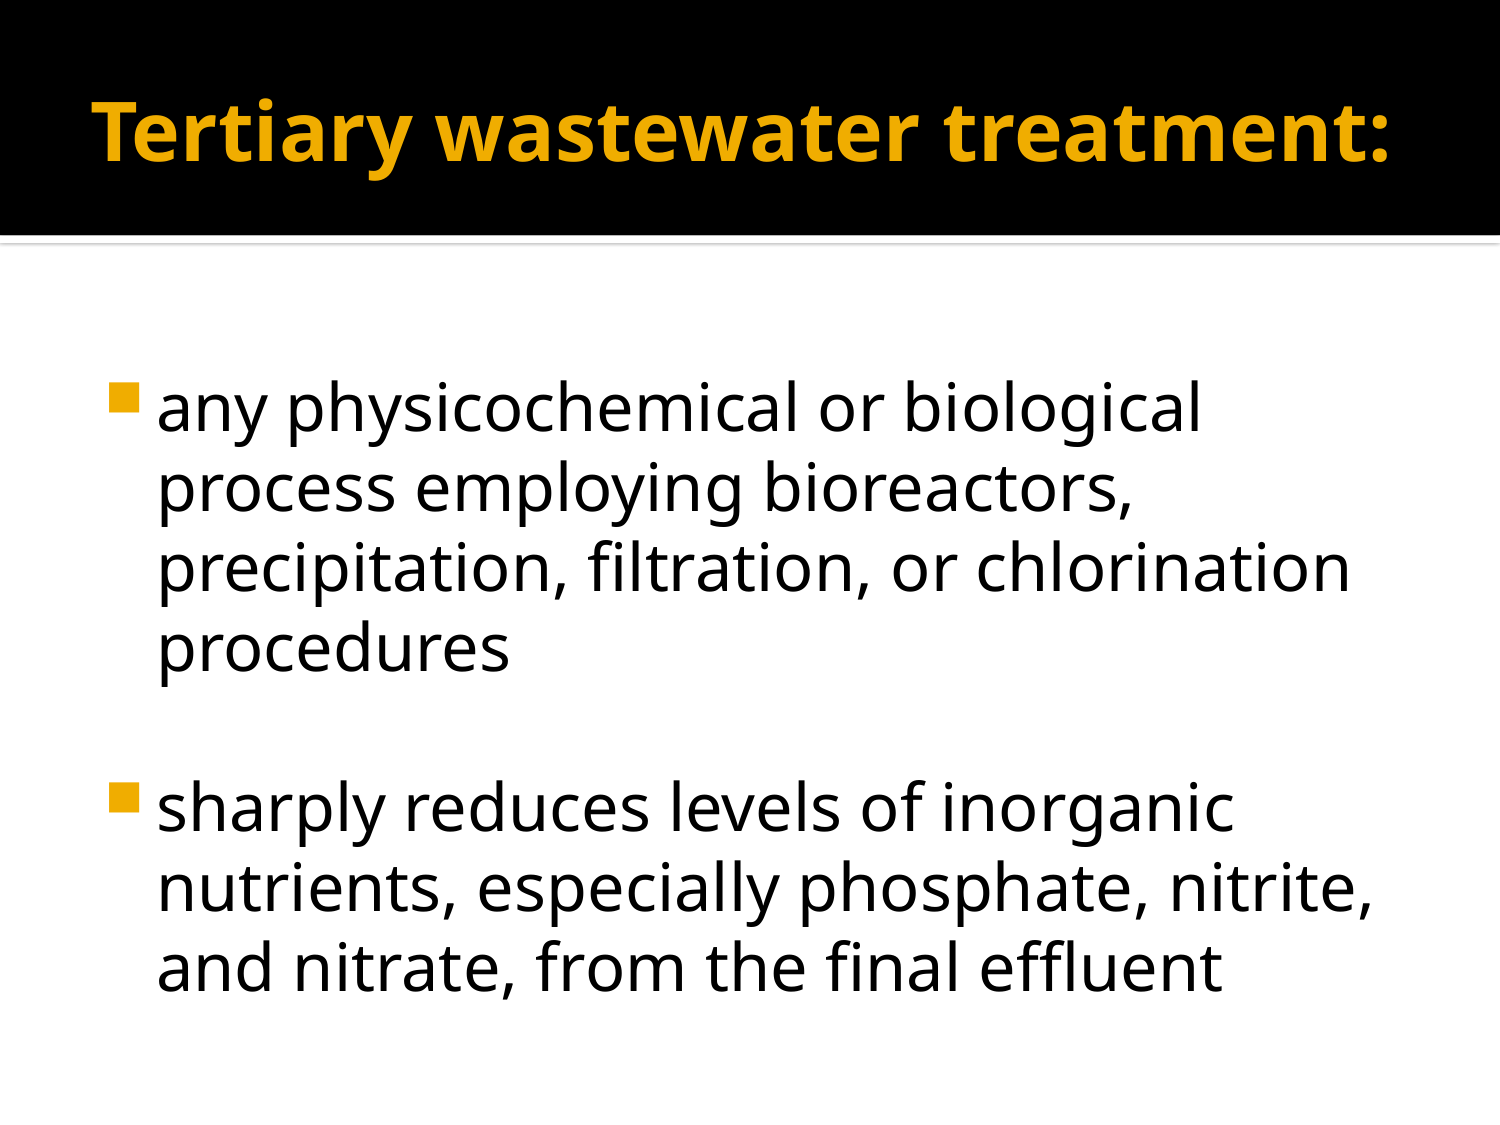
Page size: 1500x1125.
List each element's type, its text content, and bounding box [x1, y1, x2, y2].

title Tertiary wastewater treatment: [75, 25, 1425, 231]
list any physicochemical or biological process employing bioreactors, precipitation, filtration, or chlorination procedures sharply reduces levels of inorganic nutrients, especially phosphate, nitrite, and nitrate, from the final effluent [75, 350, 1425, 947]
